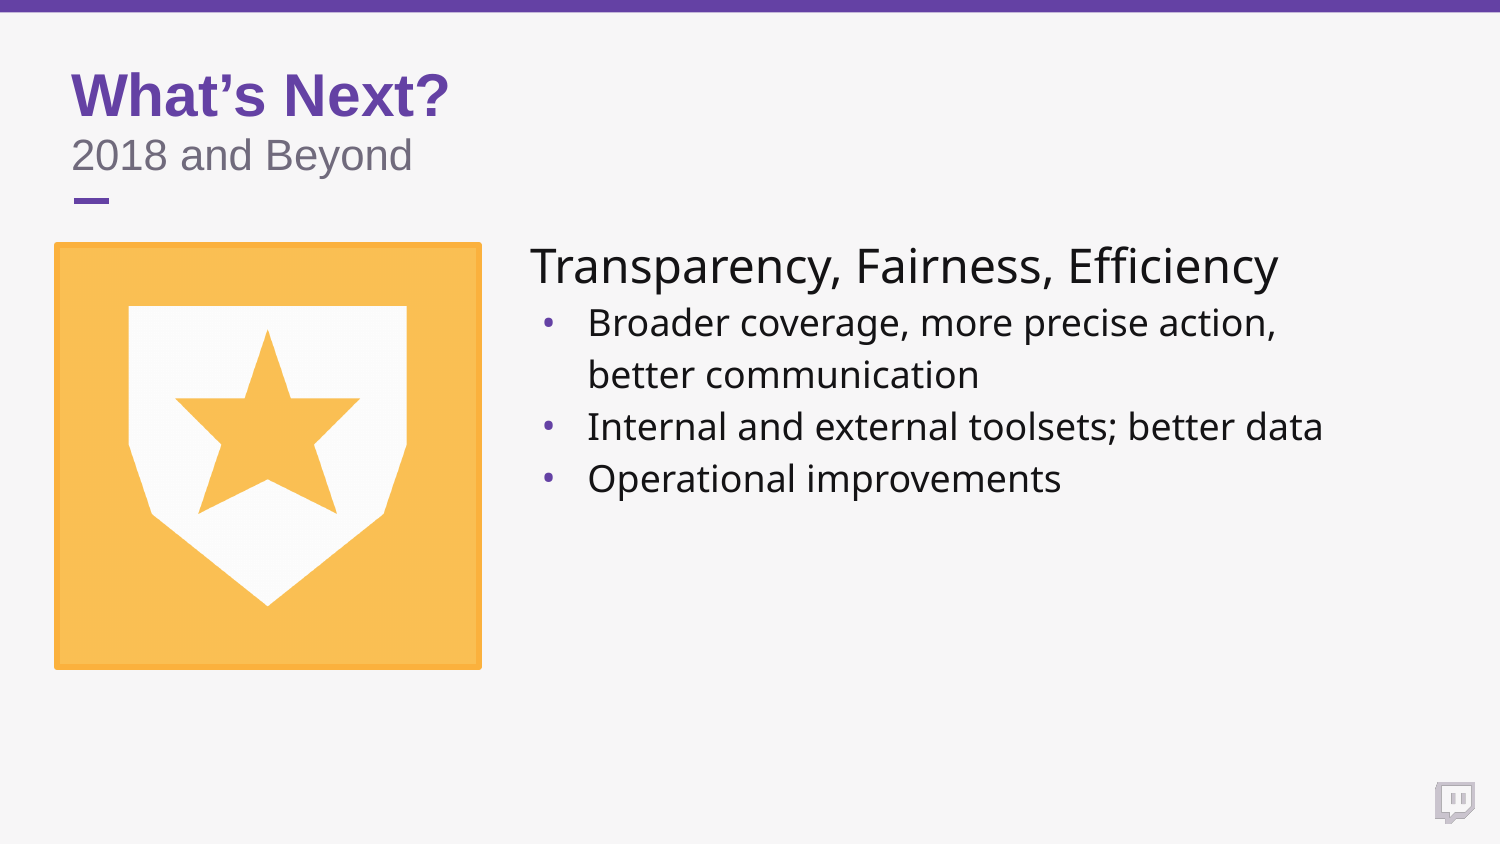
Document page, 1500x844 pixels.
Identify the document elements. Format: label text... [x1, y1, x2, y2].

picture [1435, 782, 1475, 824]
list 2018 and Beyond [59, 120, 795, 202]
picture [59, 247, 476, 665]
list What’s Next? [59, 50, 1423, 132]
list Transparency, Fairness, Efficiency Broader coverage, more precise action, better communication Internal and external toolsets; better data Operational improvements [463, 220, 1340, 664]
